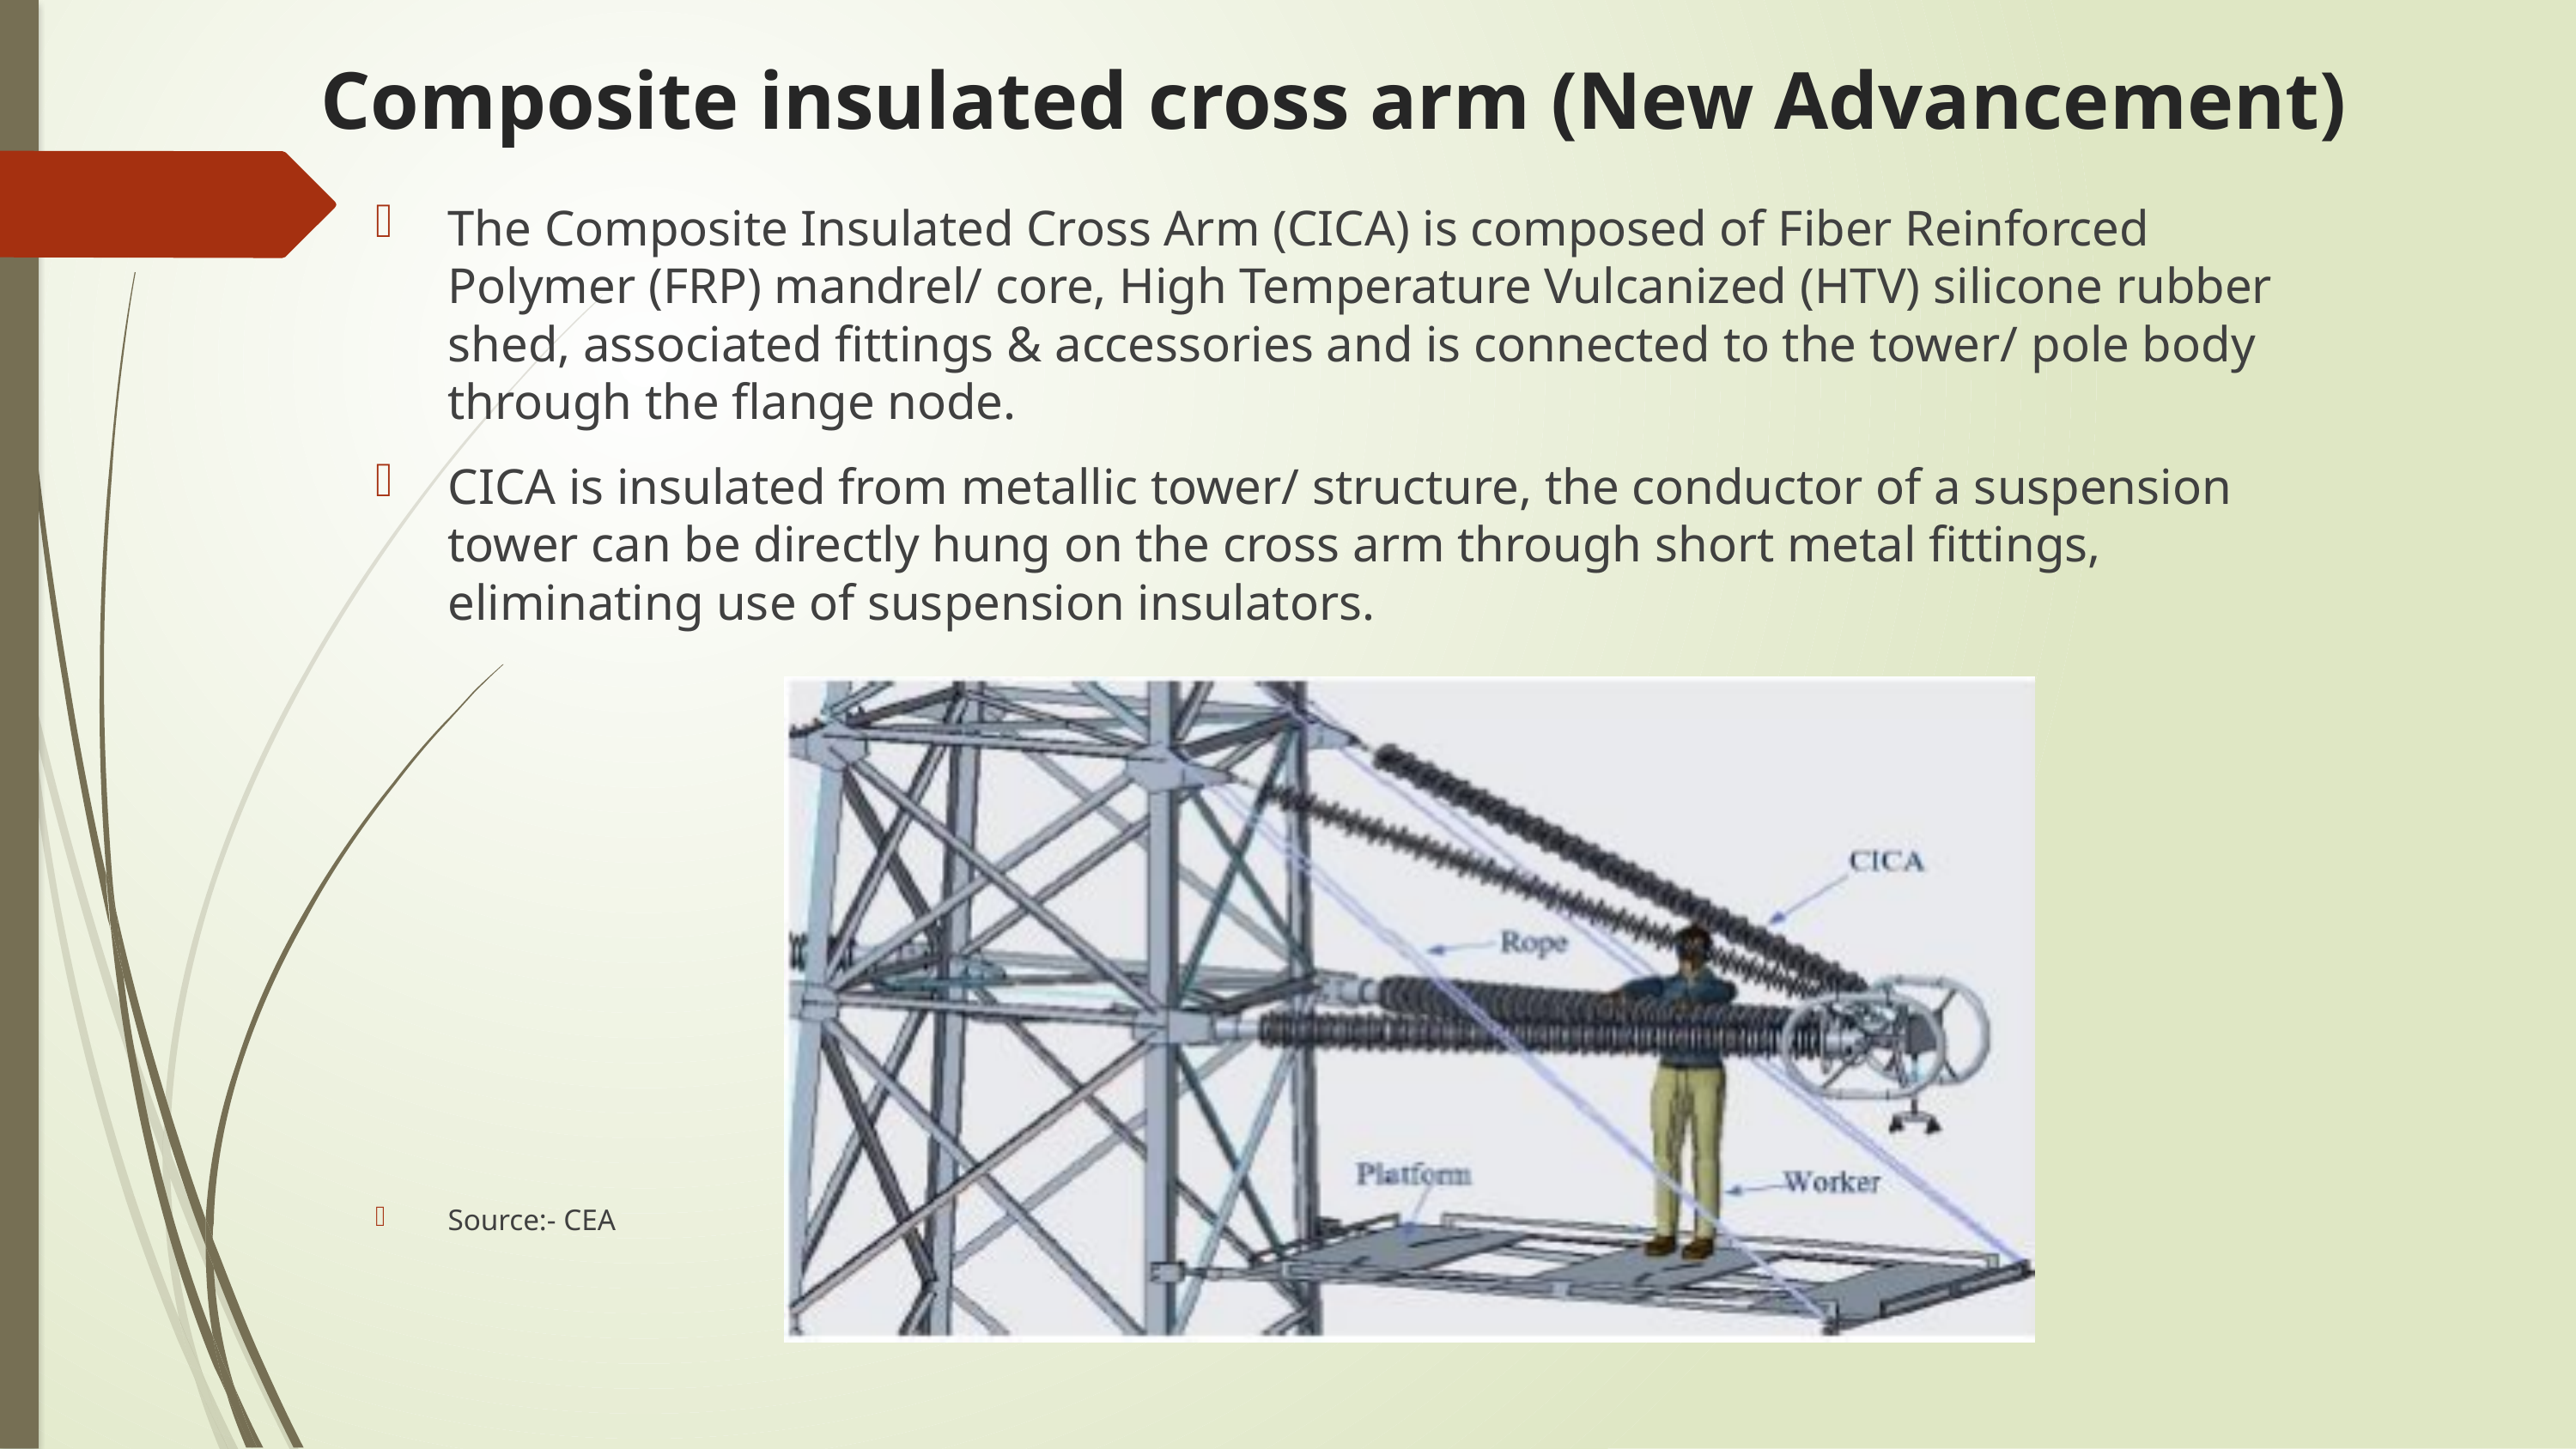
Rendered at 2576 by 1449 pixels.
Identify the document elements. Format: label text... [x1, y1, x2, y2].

title Composite insulated cross arm (New Advancement) [307, 44, 2431, 211]
list The Composite Insulated Cross Arm (CICA) is composed of Fiber Reinforced Polymer (FRP) mandrel/ core, High Temperature Vulcanized (HTV) silicone rubber shed, associated fittings & accessories and is connected to the tower/ pole body through the flange node. CICA is insulated from metallic tower/ structure, the conductor of a suspension tower can be directly hung on the cross arm through short metal fittings, eliminating use of suspension insulators. Source:- CEA [362, 191, 2301, 1296]
picture [784, 676, 2035, 1343]
